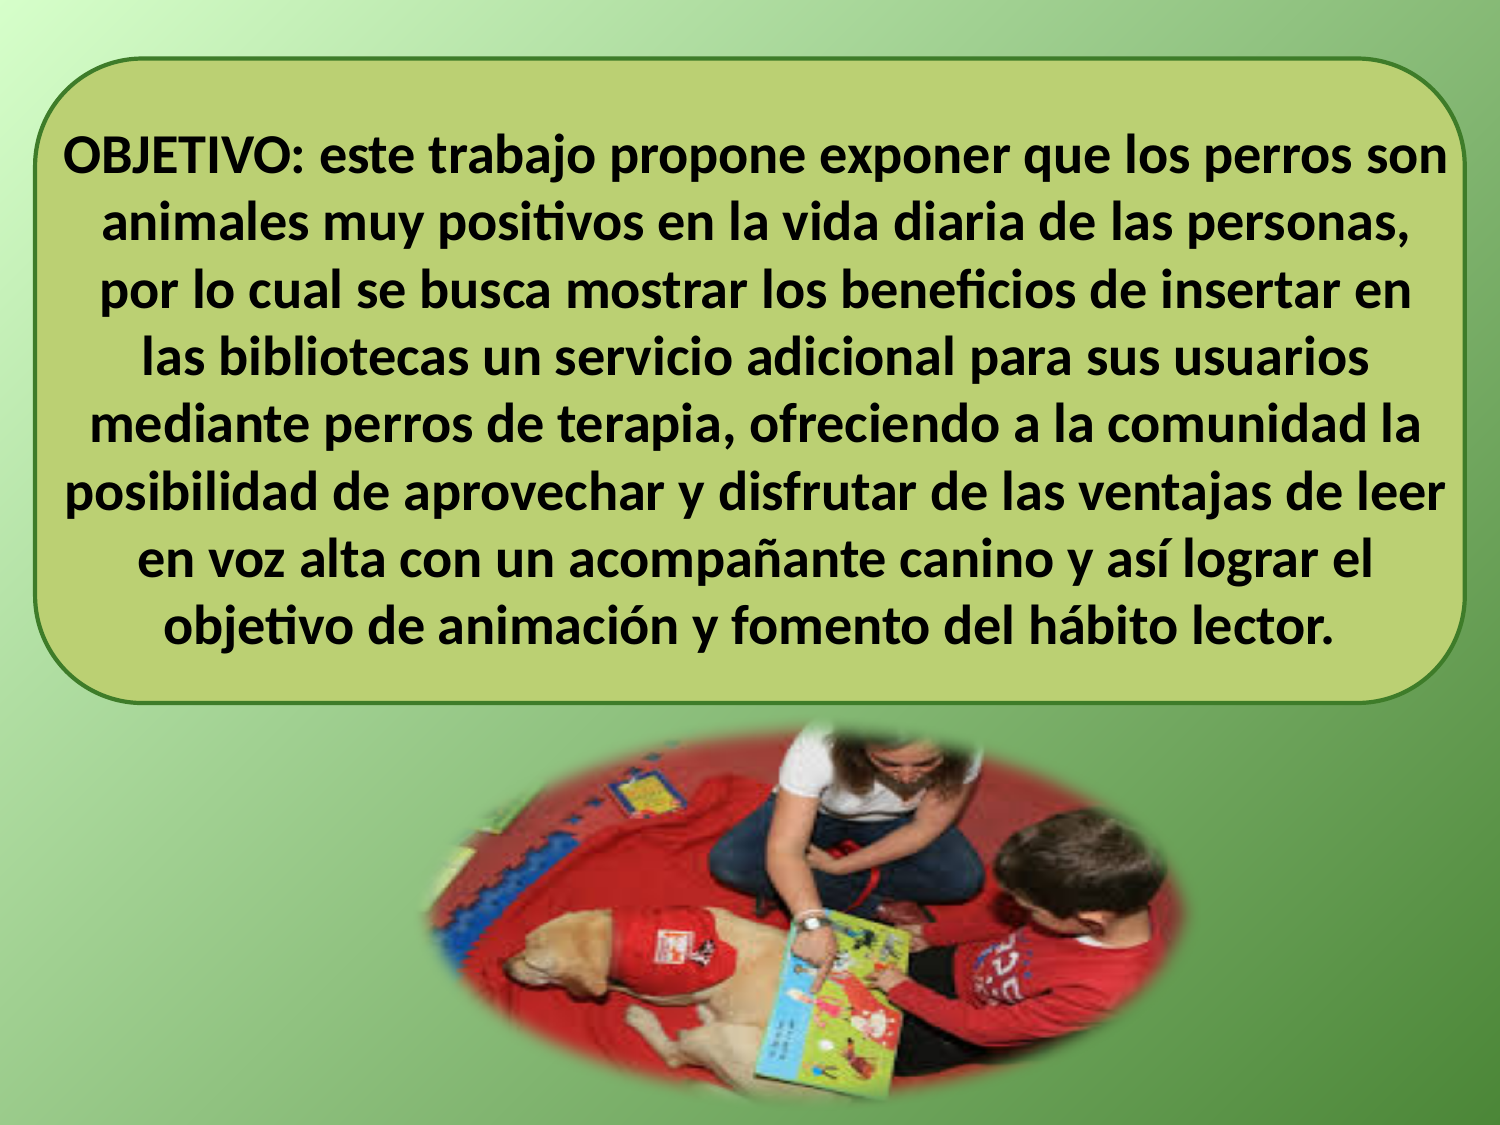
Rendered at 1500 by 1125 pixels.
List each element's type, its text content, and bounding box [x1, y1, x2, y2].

text_box [90, 692, 1410, 706]
text_box [32, 114, 46, 648]
picture [409, 714, 1202, 1111]
title OBJETIVO: este trabajo propone exponer que los perros son animales muy positivos en la vida diaria de las personas, por lo cual se busca mostrar los beneficios de insertar en las bibliotecas un servicio adicional para sus usuarios mediante perros de terapia, ofreciendo a la comunidad la posibilidad de aprovechar y disfrutar de las ventajas de leer en voz alta con un acompañante canino y así lograr el objetivo de animación y fomento del hábito lector. [46, 82, 1465, 692]
text_box [72, 56, 1428, 82]
